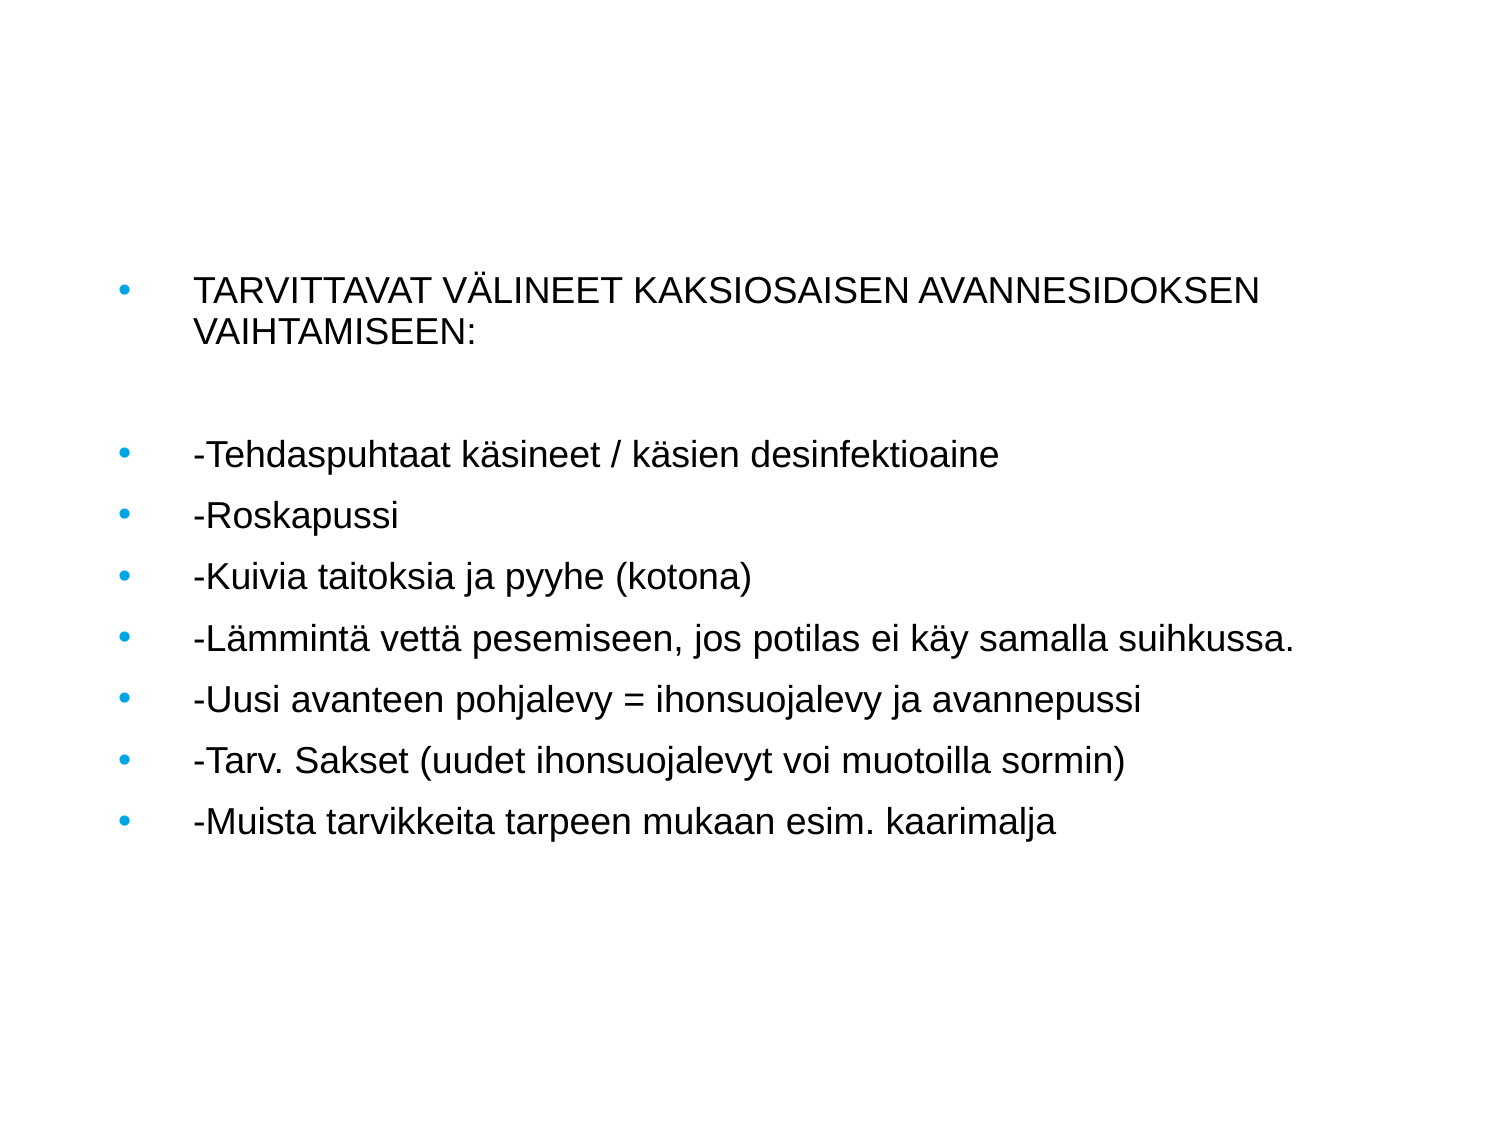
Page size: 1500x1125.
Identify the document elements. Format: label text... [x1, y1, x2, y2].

list TARVITTAVAT VÄLINEET KAKSIOSAISEN AVANNESIDOKSEN VAIHTAMISEEN: -Tehdaspuhtaat käsineet / käsien desinfektioaine -Roskapussi -Kuivia taitoksia ja pyyhe (kotona) -Lämmintä vettä pesemiseen, jos potilas ei käy samalla suihkussa. -Uusi avanteen pohjalevy = ihonsuojalevy ja avannepussi -Tarv. Sakset (uudet ihonsuojalevyt voi muotoilla sormin) -Muista tarvikkeita tarpeen mukaan esim. kaarimalja [103, 264, 1397, 978]
